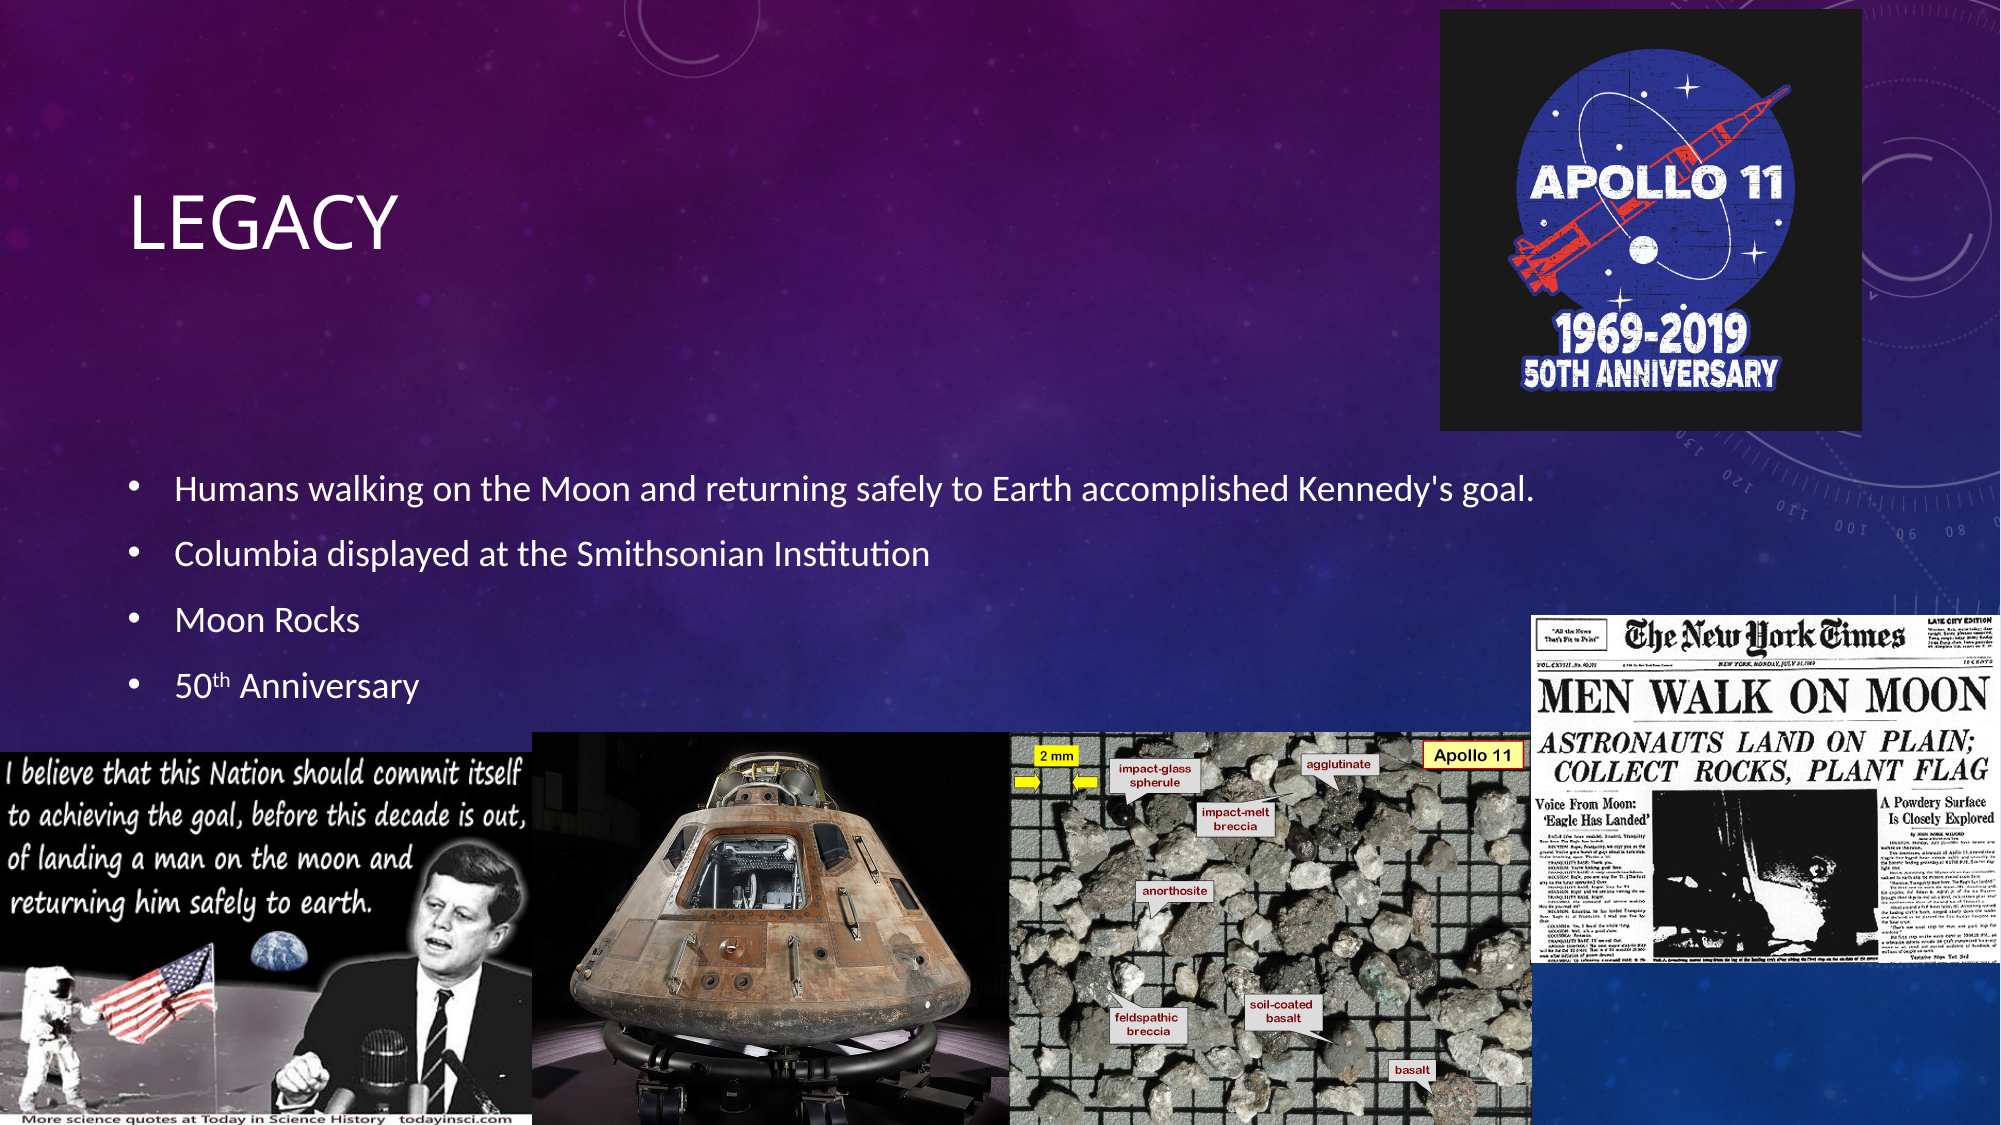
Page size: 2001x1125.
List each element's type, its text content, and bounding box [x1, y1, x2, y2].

title Legacy [112, 99, 1434, 339]
list Humans walking on the Moon and returning safely to Earth accomplished Kennedy's goal. Columbia displayed at the Smithsonian Institution Moon Rocks 50th Anniversary [112, 351, 1775, 752]
picture [0, 0, 2001, 1125]
